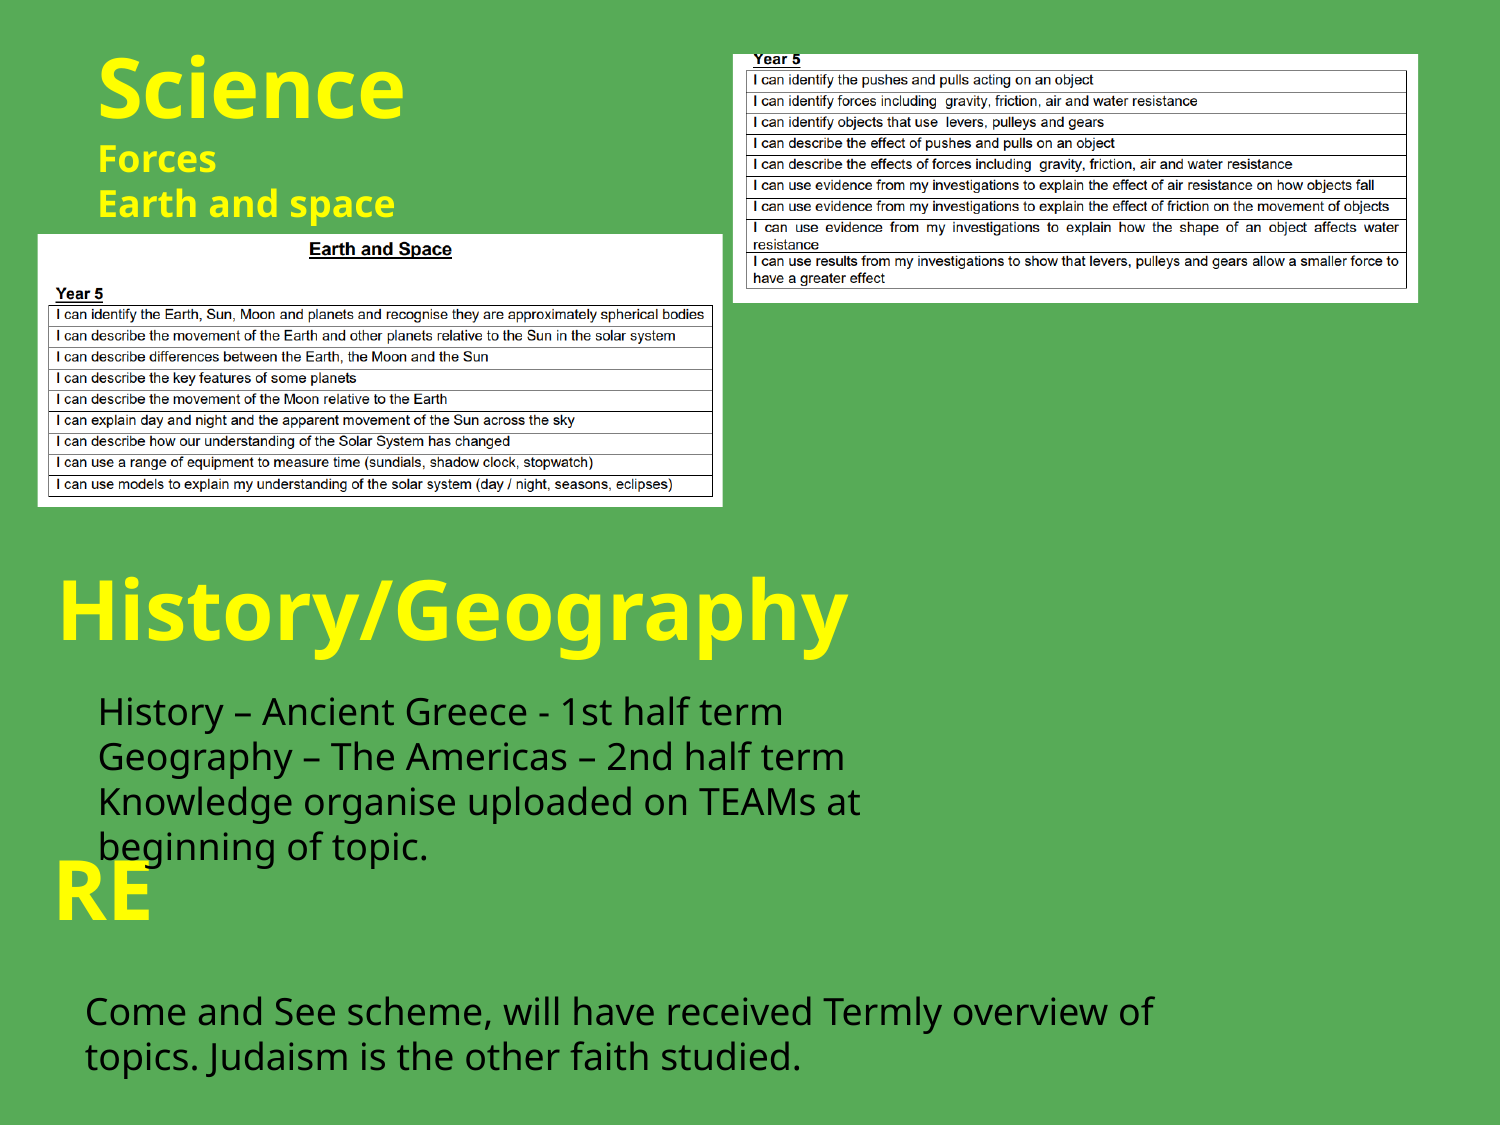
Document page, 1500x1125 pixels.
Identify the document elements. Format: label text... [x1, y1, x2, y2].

text_box History/Geography [41, 549, 1081, 665]
text_box Come and See scheme, will have received Termly overview of topics. Judaism is the other faith studied. [69, 980, 1229, 1086]
text_box Science Forces Earth and space [82, 27, 1122, 233]
text_box History – Ancient Greece - 1st half term Geography – The Americas – 2nd half term Knowledge organise uploaded on TEAMs at beginning of topic. [82, 680, 979, 876]
picture [732, 54, 1419, 303]
picture [37, 234, 723, 507]
text_box RE [37, 829, 1078, 944]
